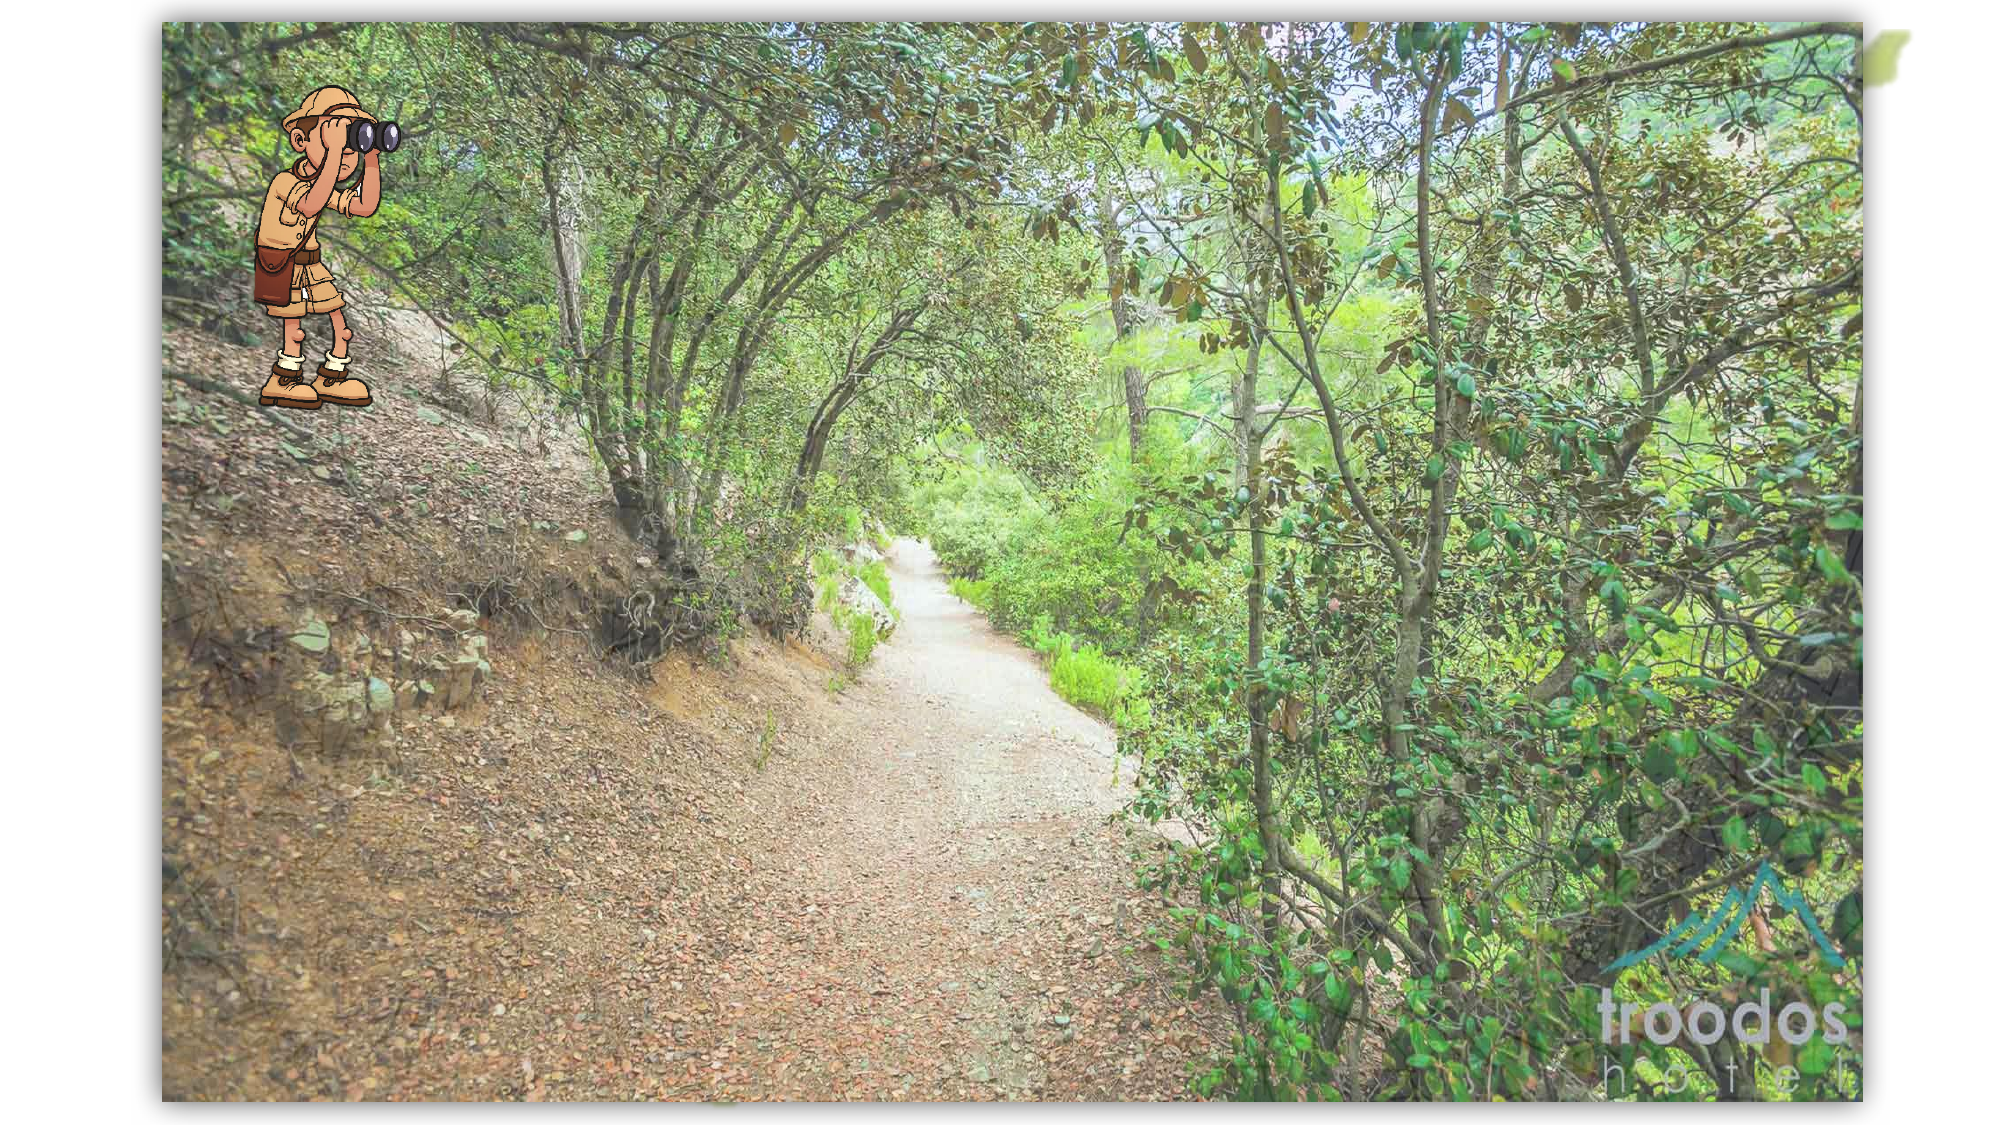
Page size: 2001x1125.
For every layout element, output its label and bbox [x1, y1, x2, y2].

picture [160, 22, 1918, 1125]
